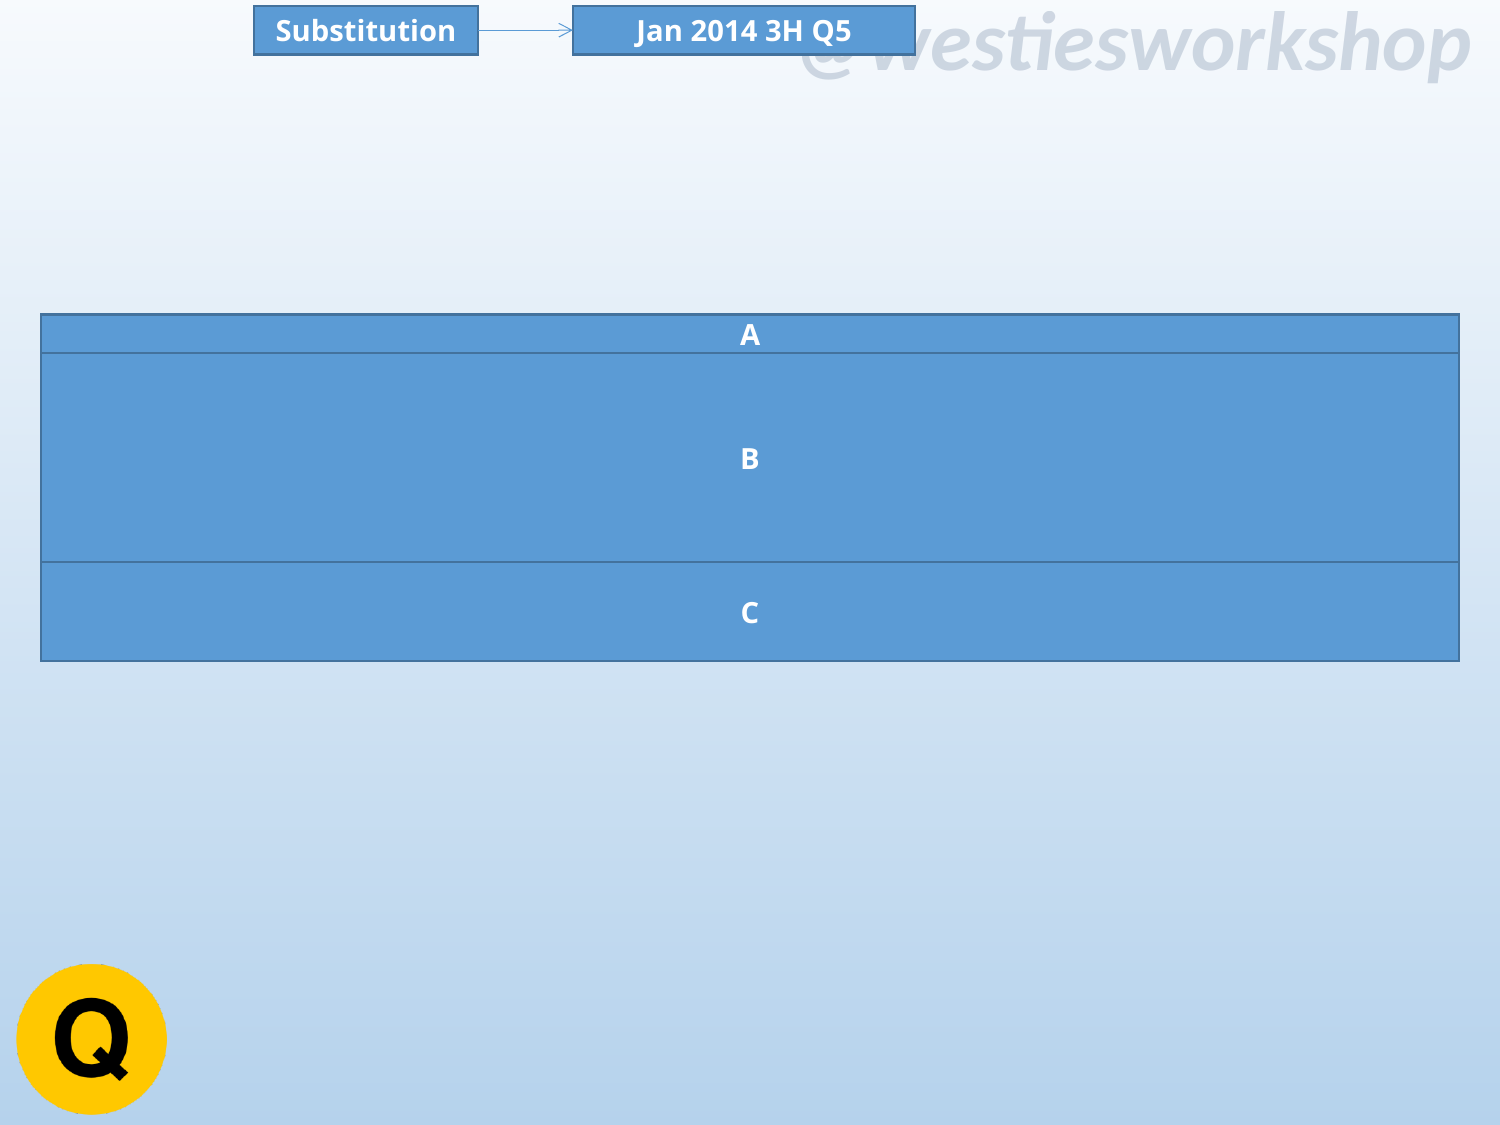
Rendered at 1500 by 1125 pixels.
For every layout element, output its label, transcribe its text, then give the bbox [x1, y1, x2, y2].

text_box Substitution [253, 5, 479, 56]
picture [0, 940, 191, 1125]
picture [41, 314, 1459, 661]
text_box Jan 2014 3H Q5 [572, 5, 916, 56]
